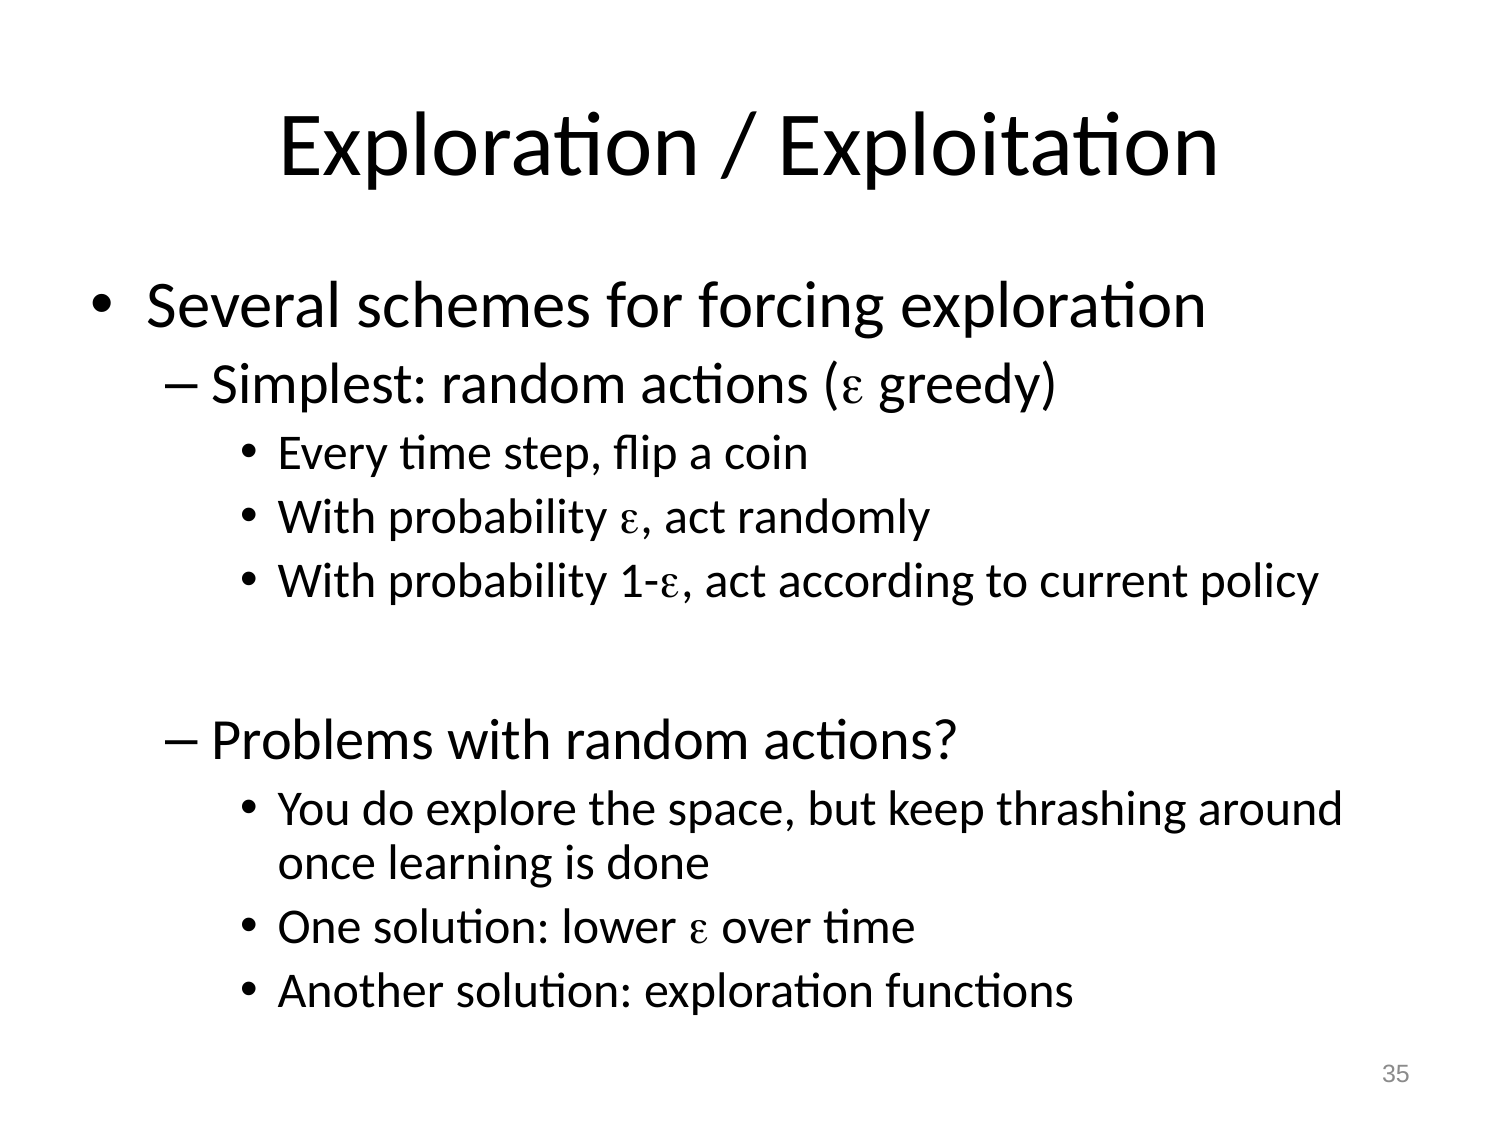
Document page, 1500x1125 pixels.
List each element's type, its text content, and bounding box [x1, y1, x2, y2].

slide_number 35 [1074, 1042, 1425, 1103]
title Exploration / Exploitation [75, 45, 1425, 233]
list Several schemes for forcing exploration Simplest: random actions ( greedy) Every time step, flip a coin With probability , act randomly With probability 1-, act according to current policy Problems with random actions? You do explore the space, but keep thrashing around once learning is done One solution: lower  over time Another solution: exploration functions [75, 262, 1425, 1088]
